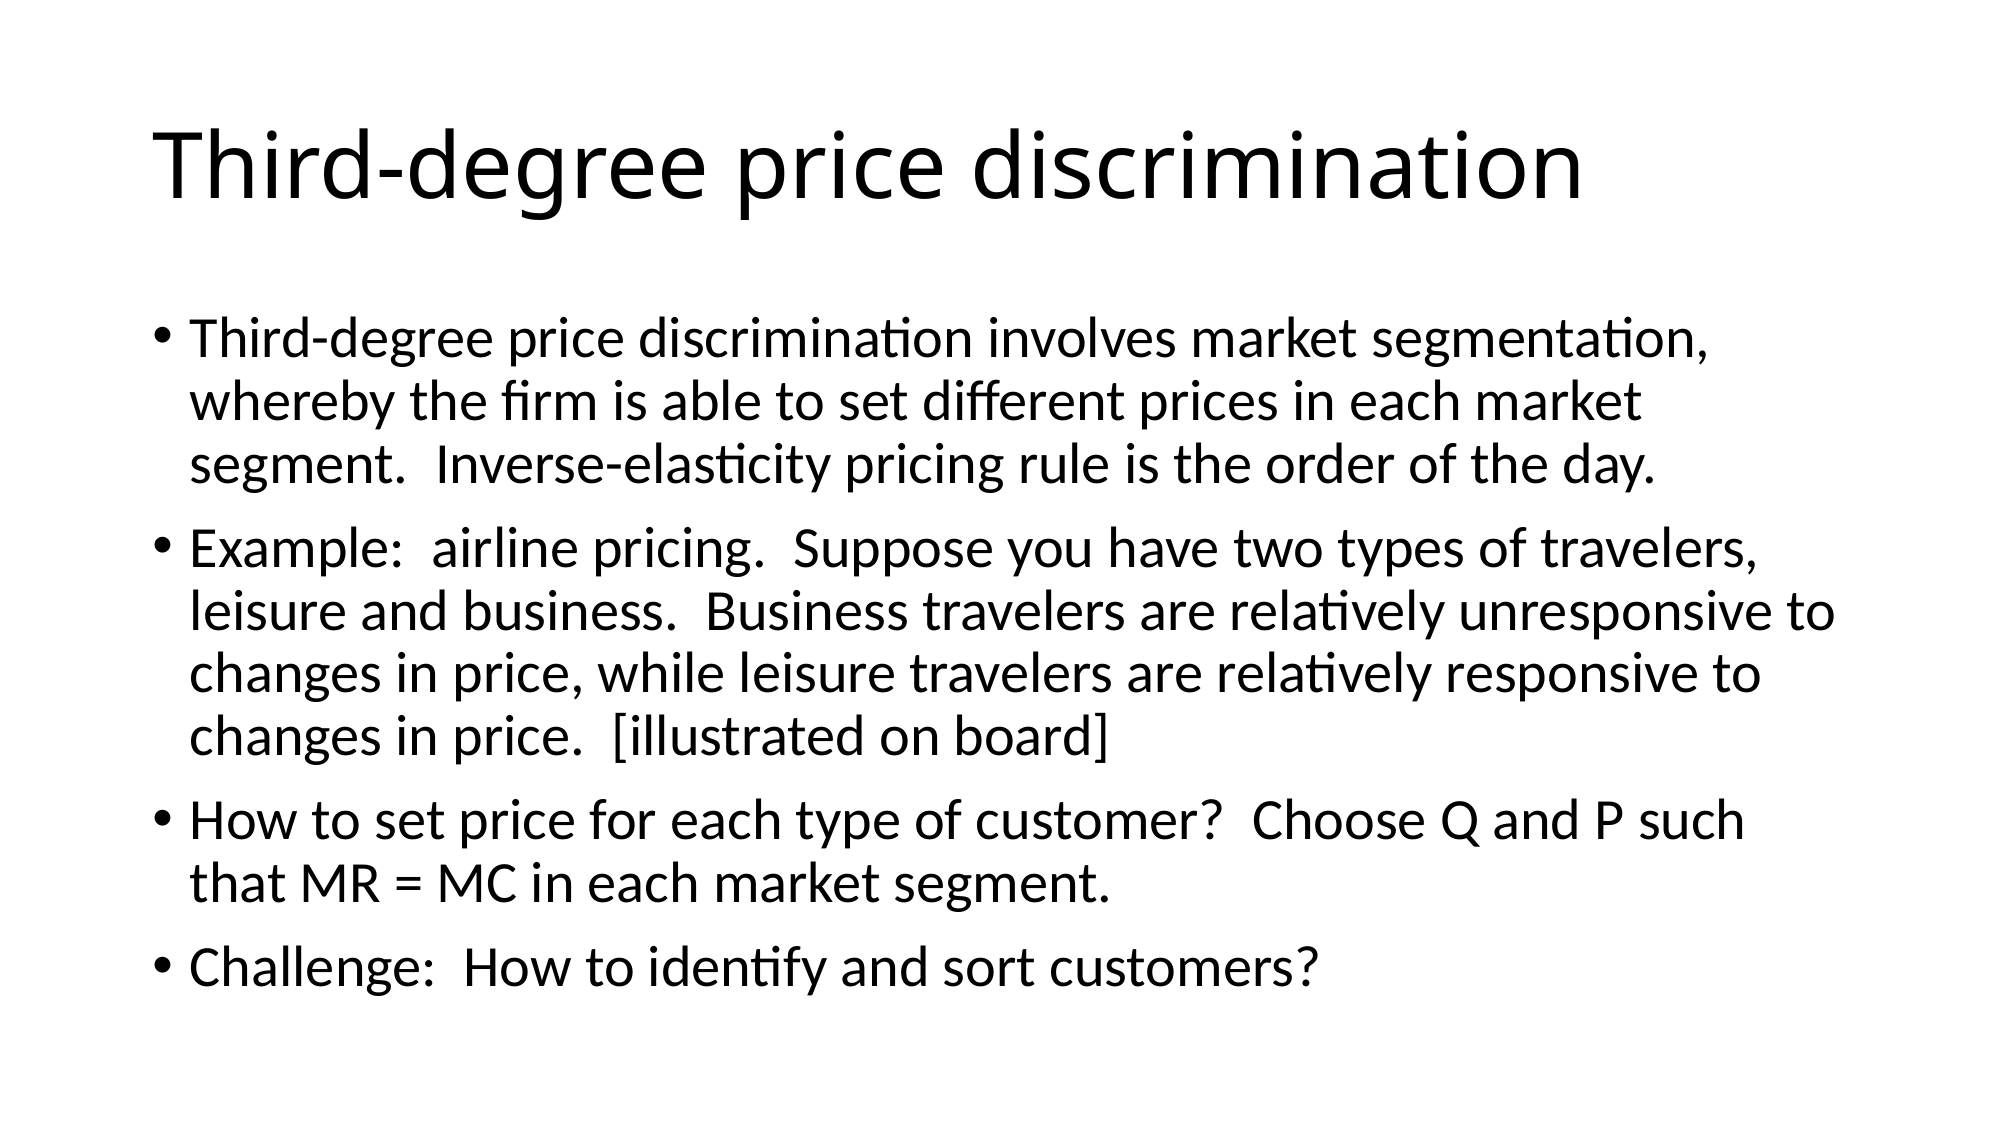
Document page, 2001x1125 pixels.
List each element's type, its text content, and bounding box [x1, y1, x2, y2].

list Third-degree price discrimination involves market segmentation, whereby the firm is able to set different prices in each market segment. Inverse-elasticity pricing rule is the order of the day. Example: airline pricing. Suppose you have two types of travelers, leisure and business. Business travelers are relatively unresponsive to changes in price, while leisure travelers are relatively responsive to changes in price. [illustrated on board] How to set price for each type of customer? Choose Q and P such that MR = MC in each market segment. Challenge: How to identify and sort customers? [137, 299, 1863, 1014]
title Third-degree price discrimination [137, 59, 1863, 278]
